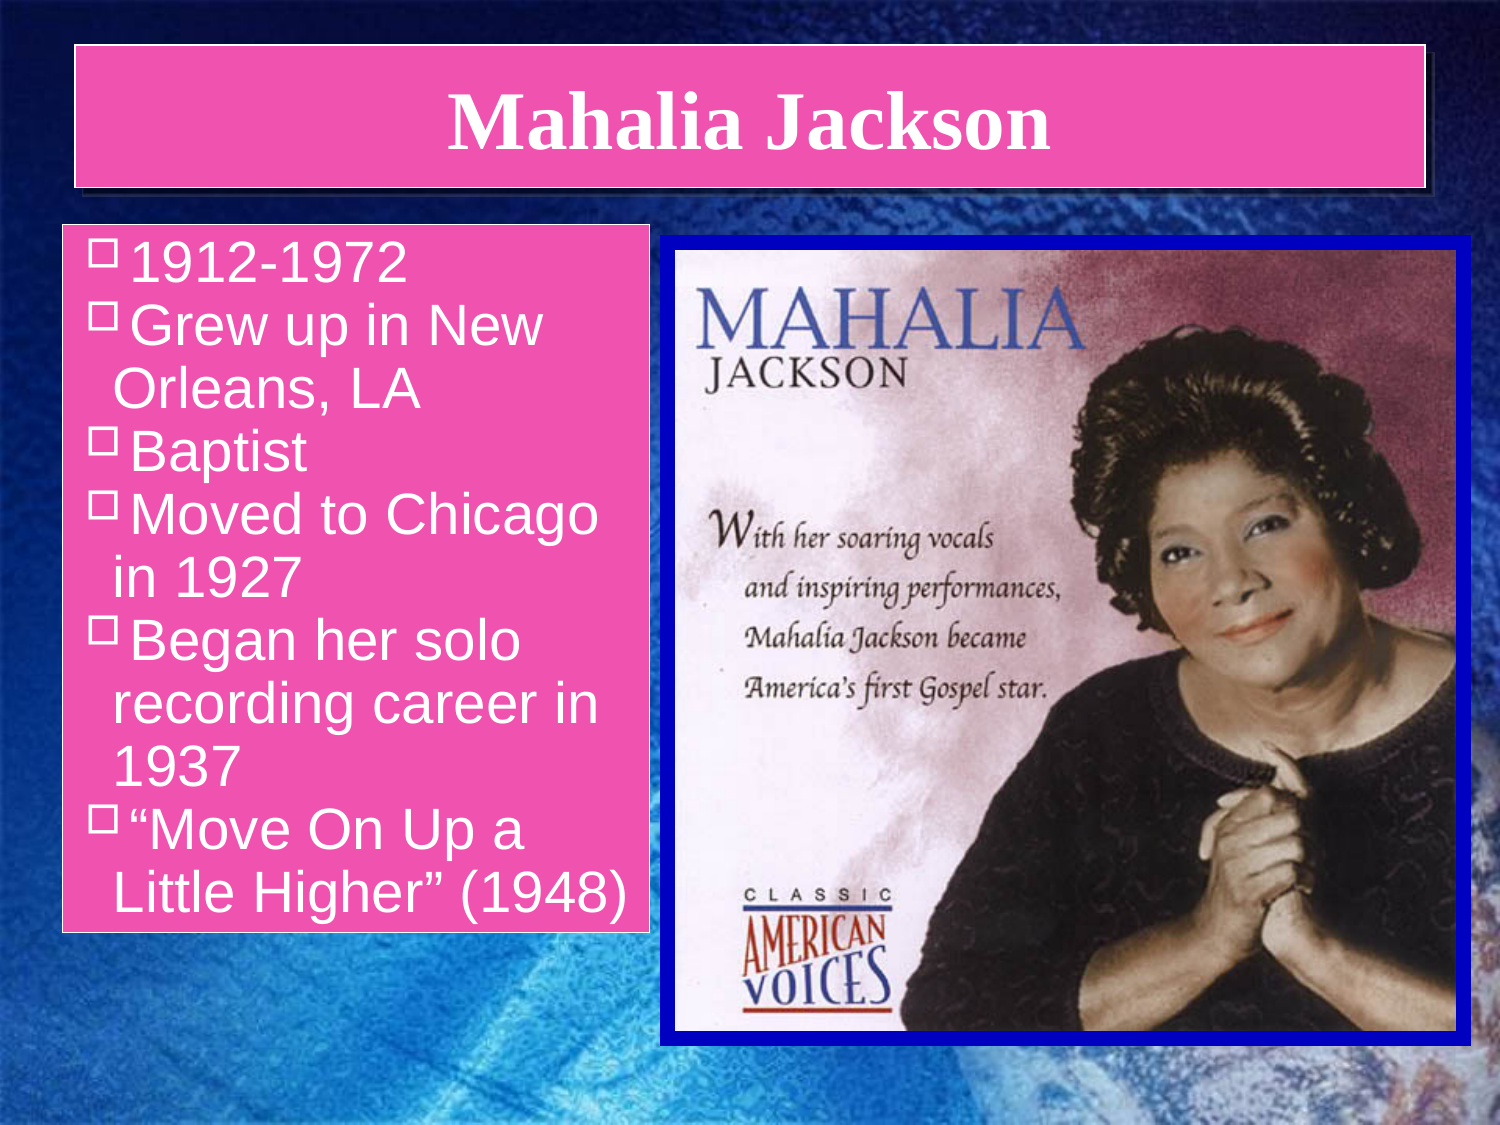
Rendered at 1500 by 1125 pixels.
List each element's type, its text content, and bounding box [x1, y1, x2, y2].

title Mahalia Jackson [74, 44, 1426, 188]
picture [0, 0, 1500, 1125]
text_box 1912-1972 Grew up in New Orleans, LA Baptist Moved to Chicago in 1927 Began her solo recording career in 1937 “Move On Up a Little Higher” (1948) [62, 224, 650, 933]
